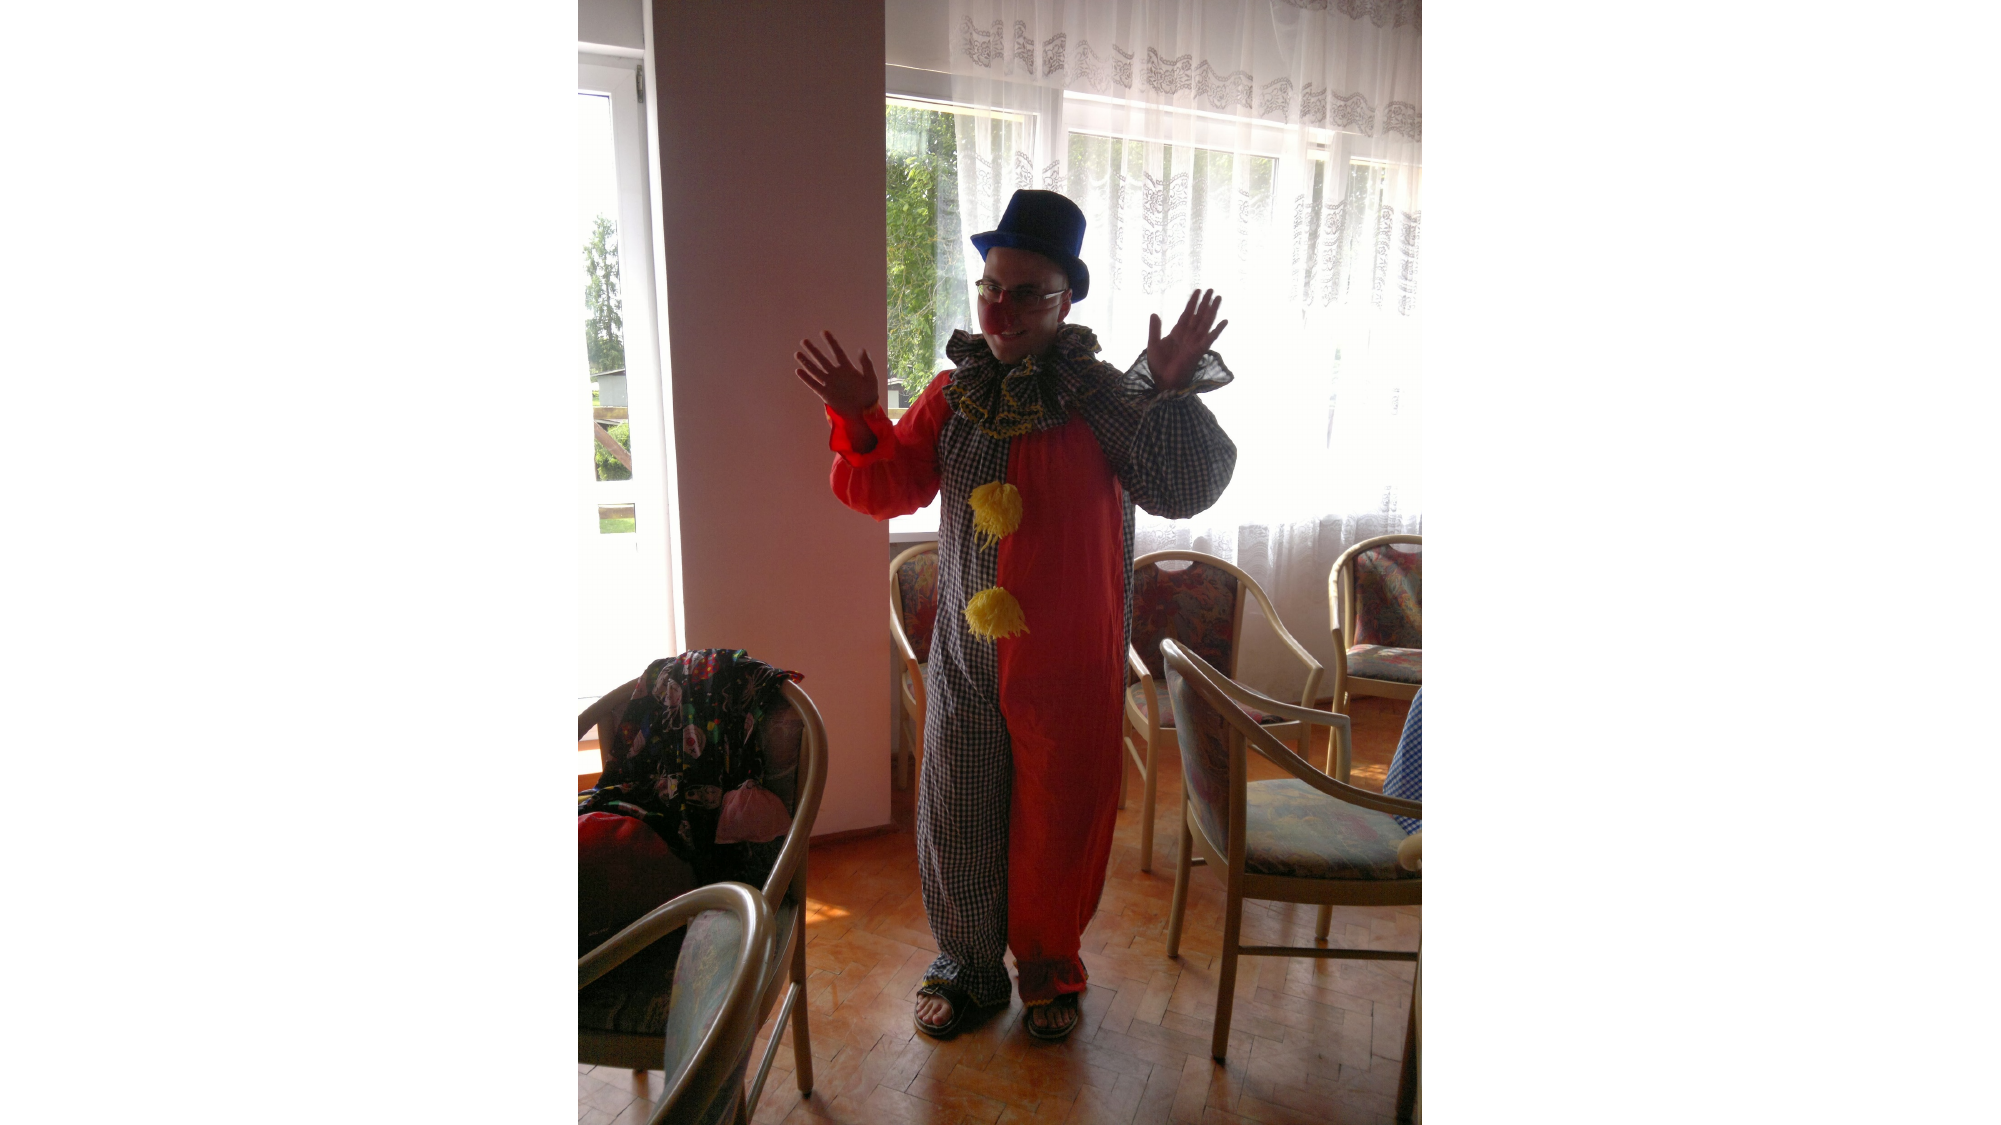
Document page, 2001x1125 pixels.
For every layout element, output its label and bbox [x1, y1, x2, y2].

picture [578, 0, 1422, 1125]
